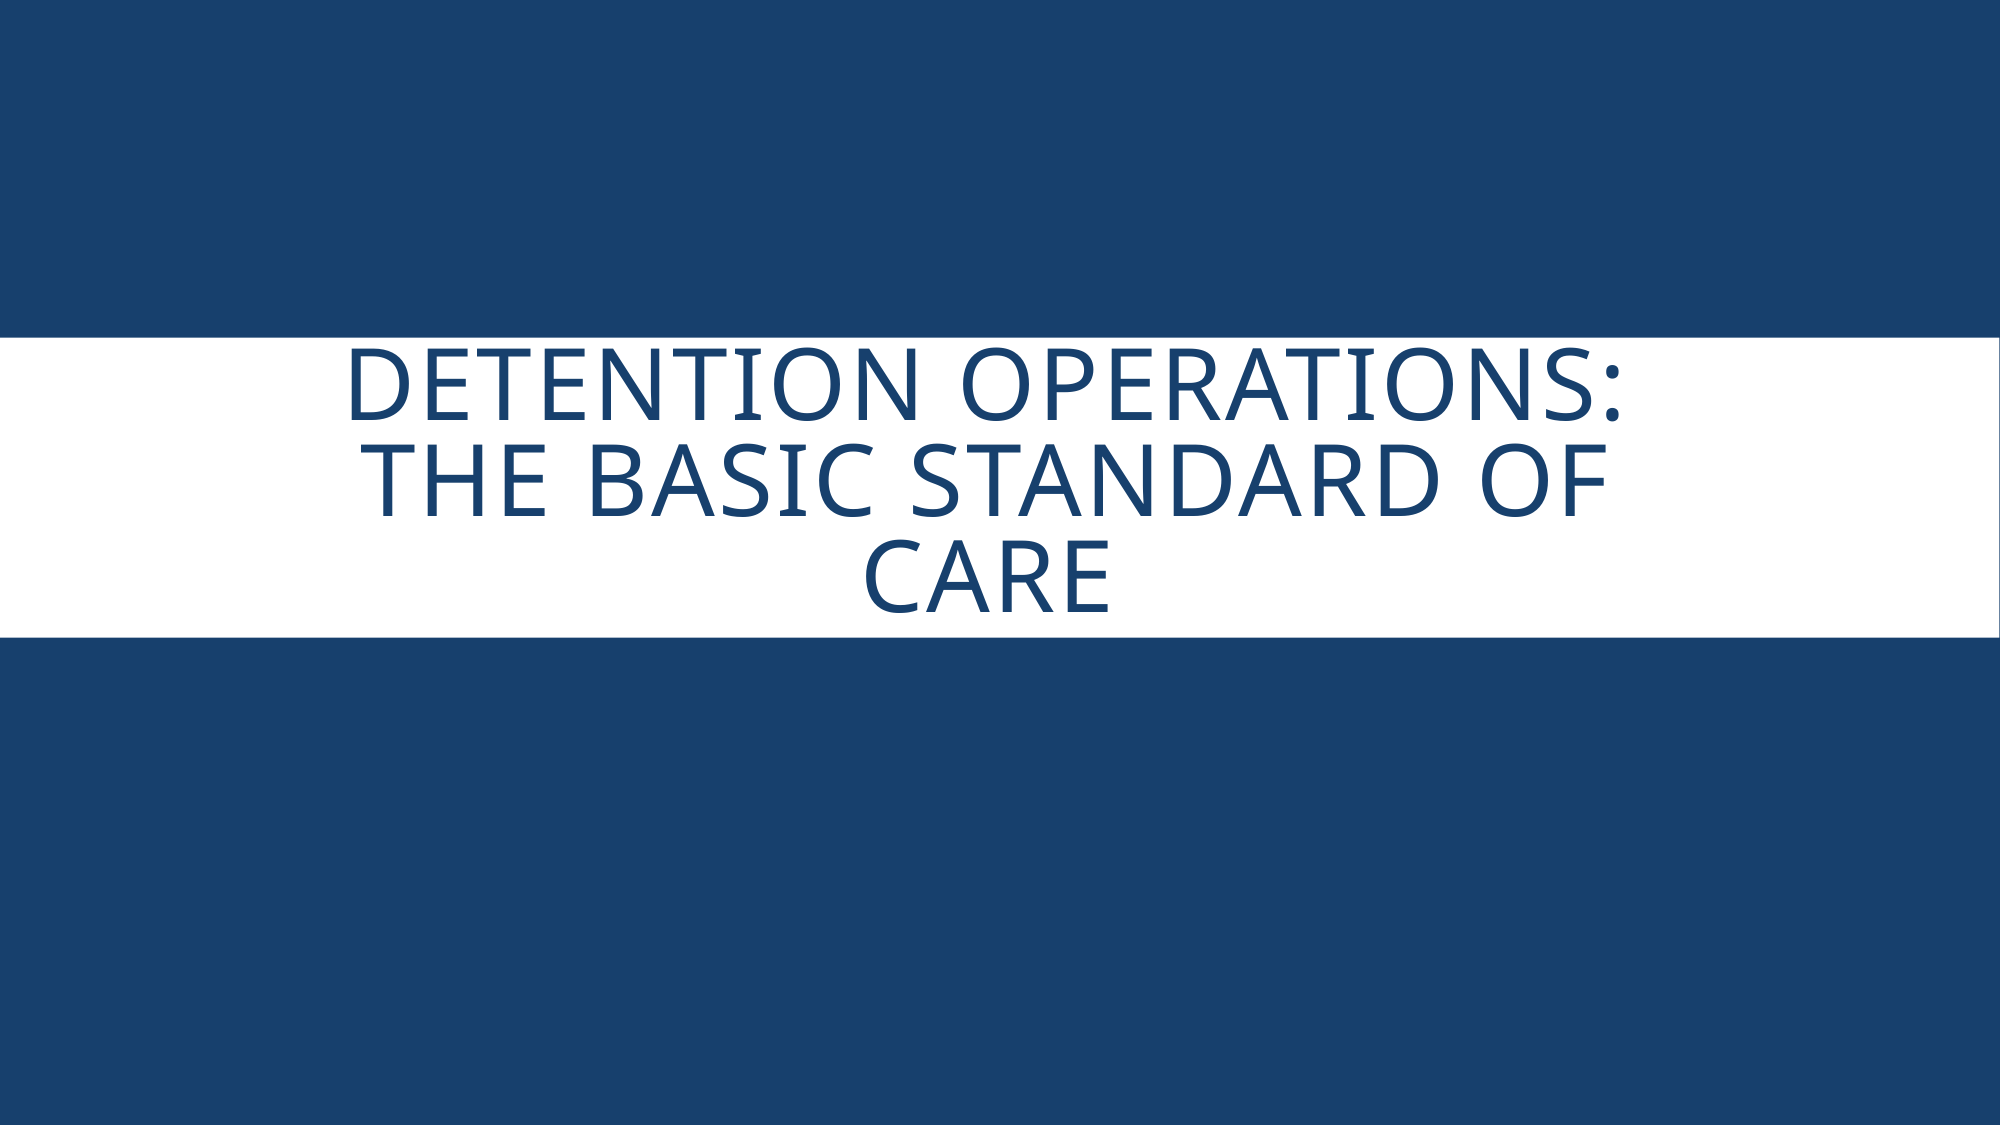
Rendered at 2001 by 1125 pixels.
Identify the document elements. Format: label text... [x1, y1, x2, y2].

title Detention Operations: The Basic Standard of Care [237, 174, 1737, 800]
